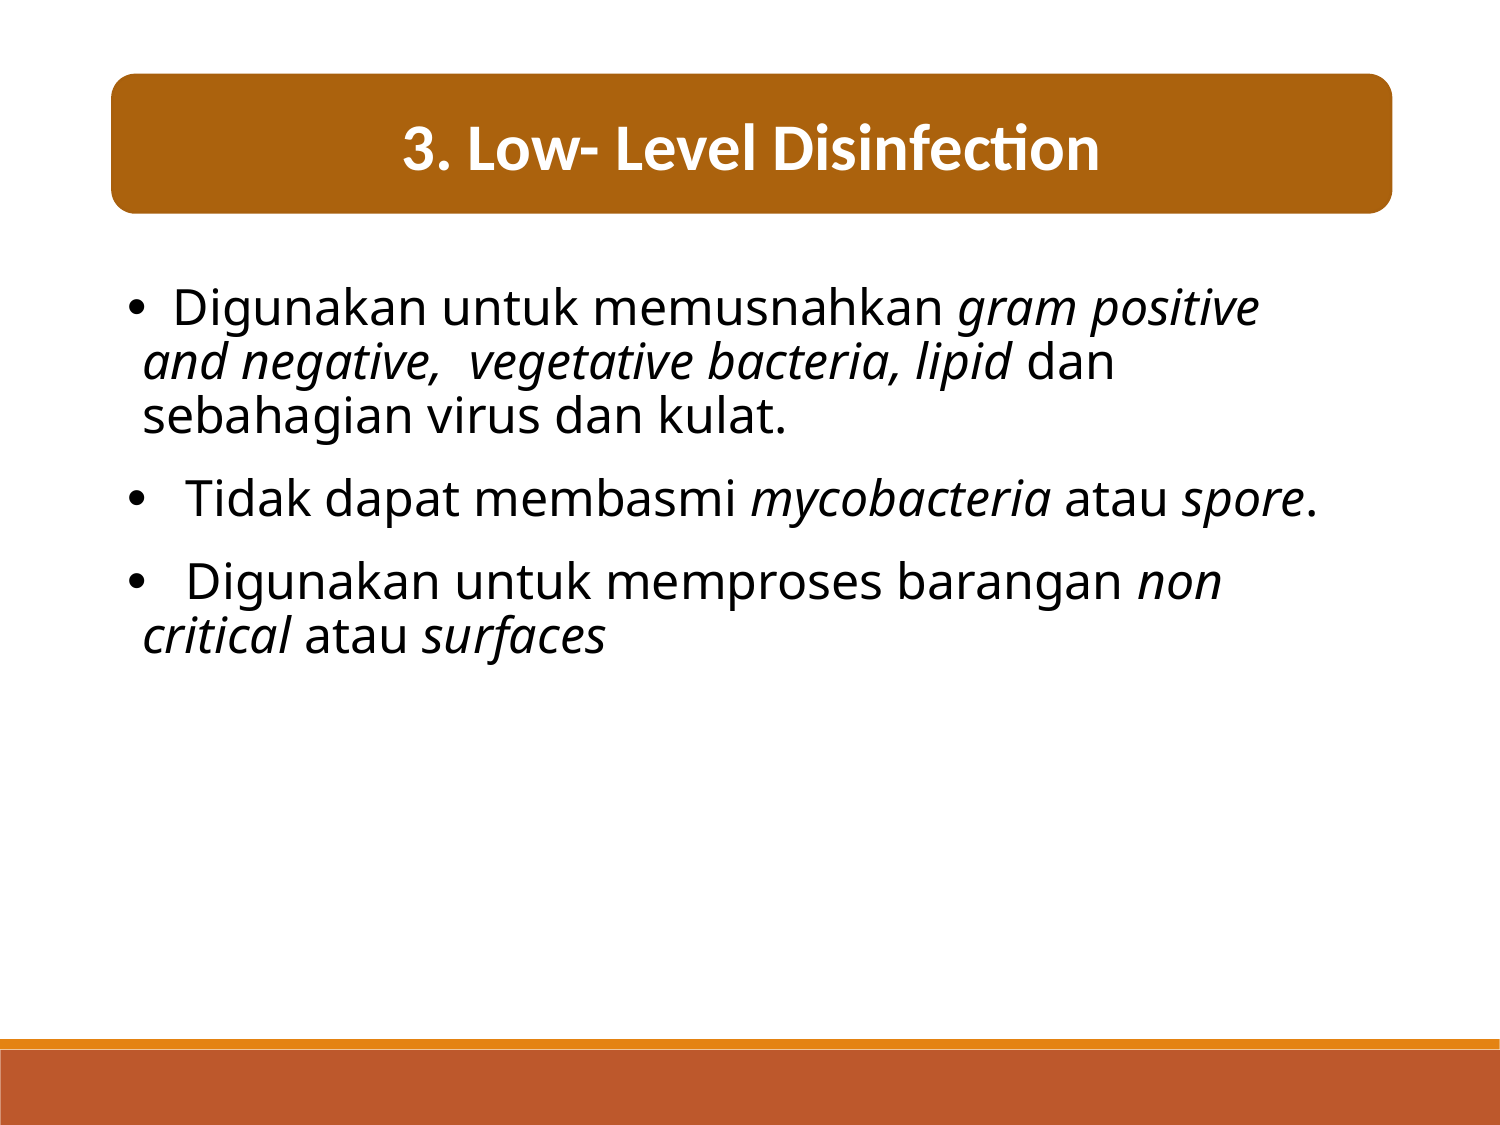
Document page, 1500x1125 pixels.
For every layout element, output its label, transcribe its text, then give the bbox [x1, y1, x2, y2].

text_box 3. Low- Level Disinfection [111, 73, 1393, 214]
text_box Digunakan untuk memusnahkan gram positive and negative, vegetative bacteria, lipid dan sebahagian virus dan kulat. Tidak dapat membasmi mycobacteria atau spore. Digunakan untuk memproses barangan non critical atau surfaces [112, 274, 1350, 935]
